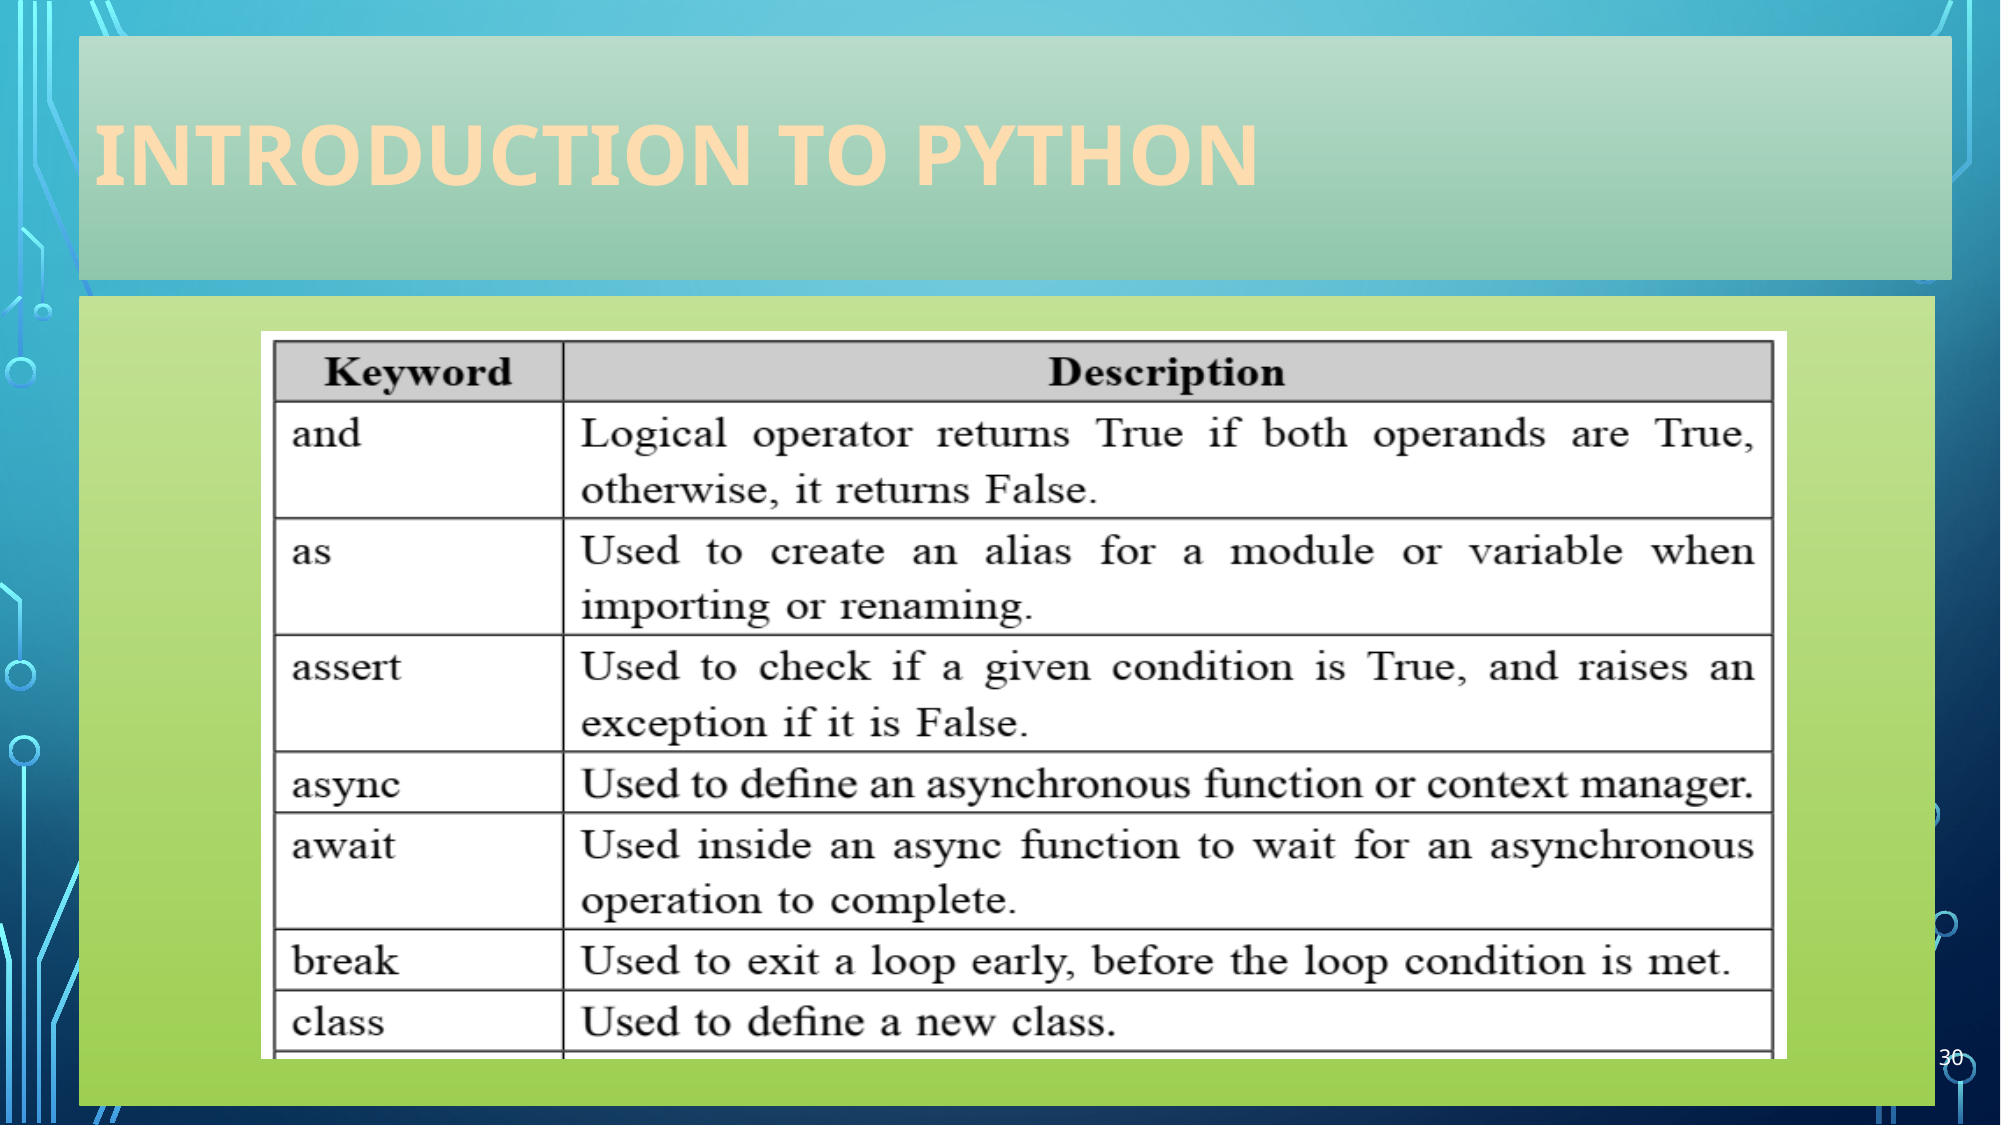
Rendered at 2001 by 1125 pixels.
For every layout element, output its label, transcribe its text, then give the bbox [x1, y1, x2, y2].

list [79, 296, 1935, 1106]
picture [260, 331, 1787, 1059]
slide_number 30 [1852, 1028, 1979, 1089]
title INTRODUCTION TO PYTHON [79, 36, 1952, 280]
